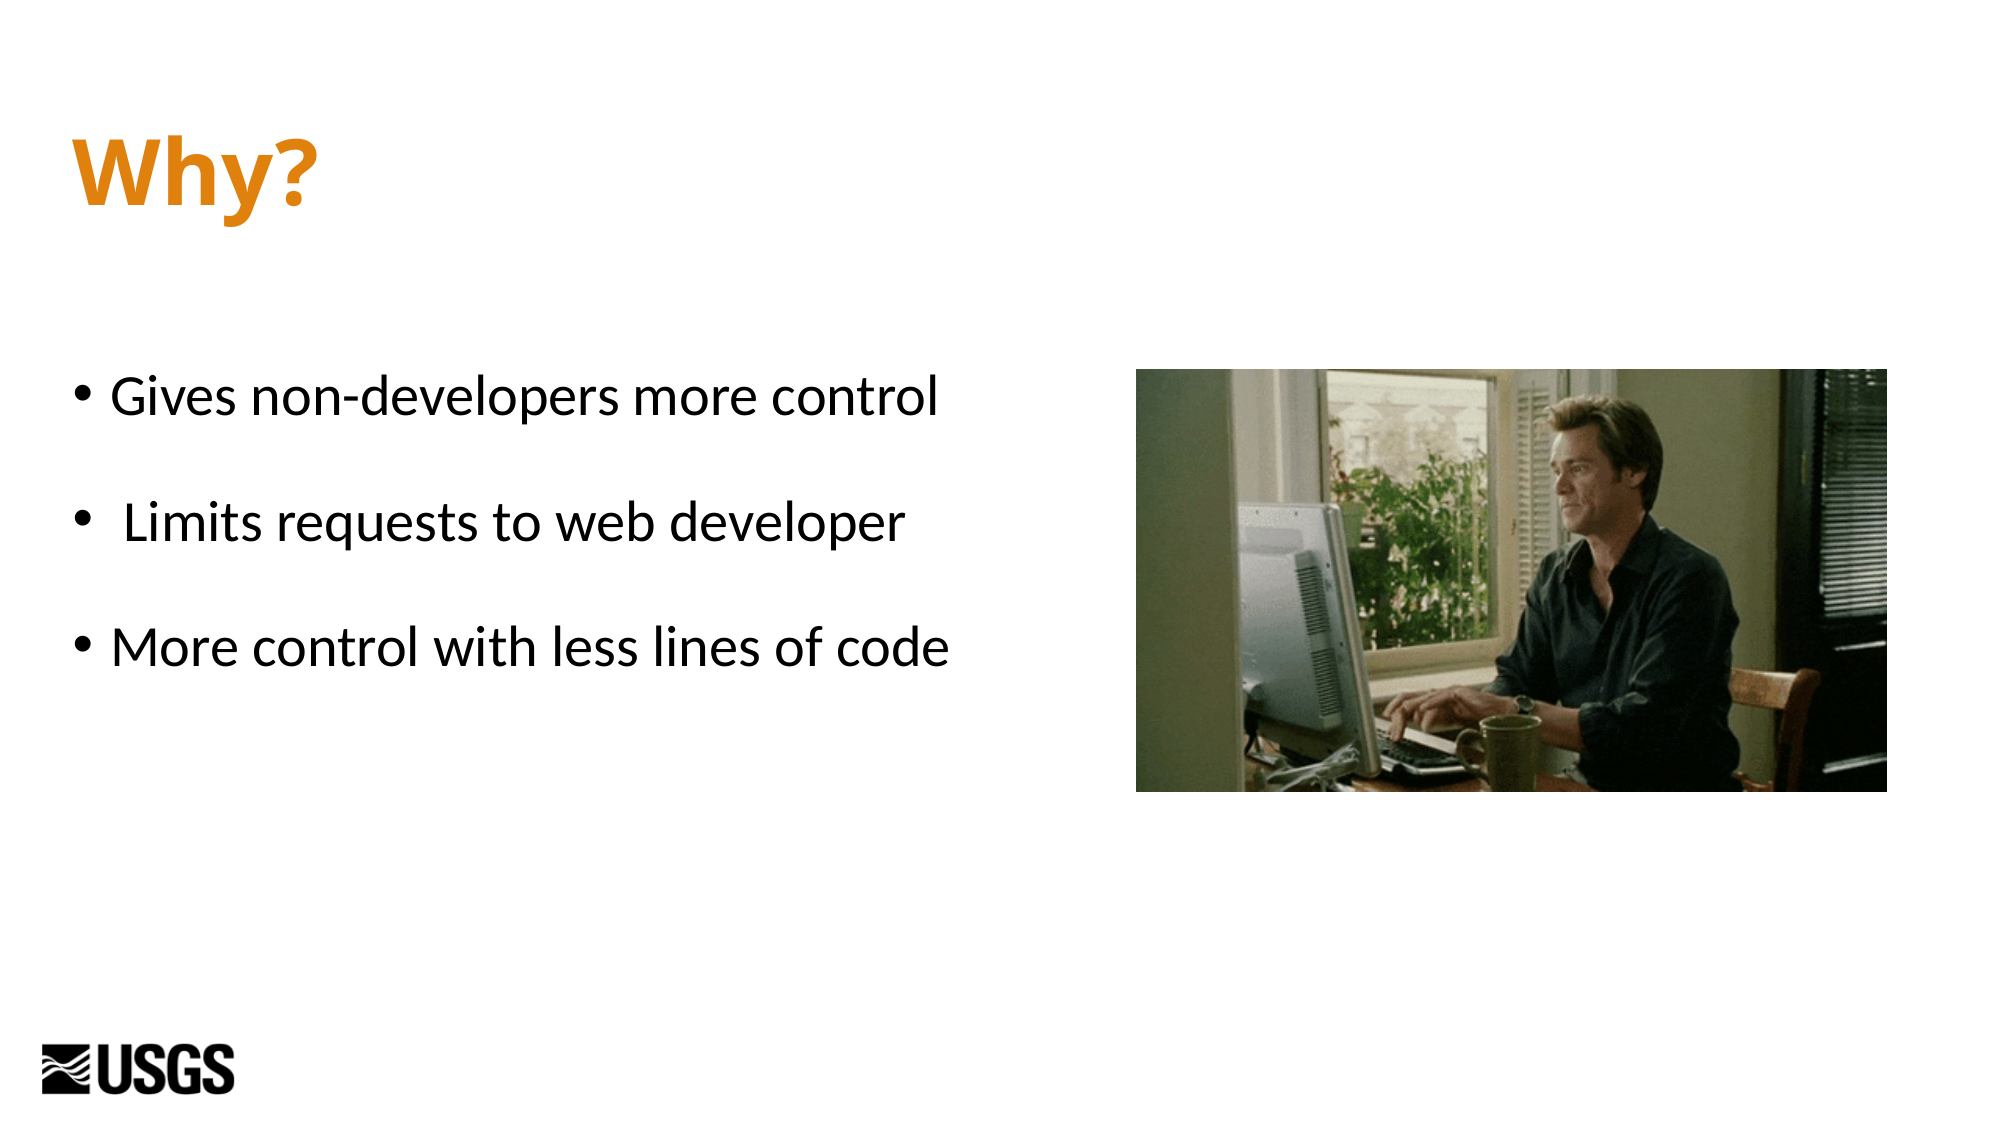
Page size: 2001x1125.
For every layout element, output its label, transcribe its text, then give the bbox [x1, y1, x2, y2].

picture [0, 0, 2001, 1125]
title Why? [57, 67, 1783, 285]
list Gives non-developers more control Limits requests to web developer More control with less lines of code [57, 314, 1091, 1029]
